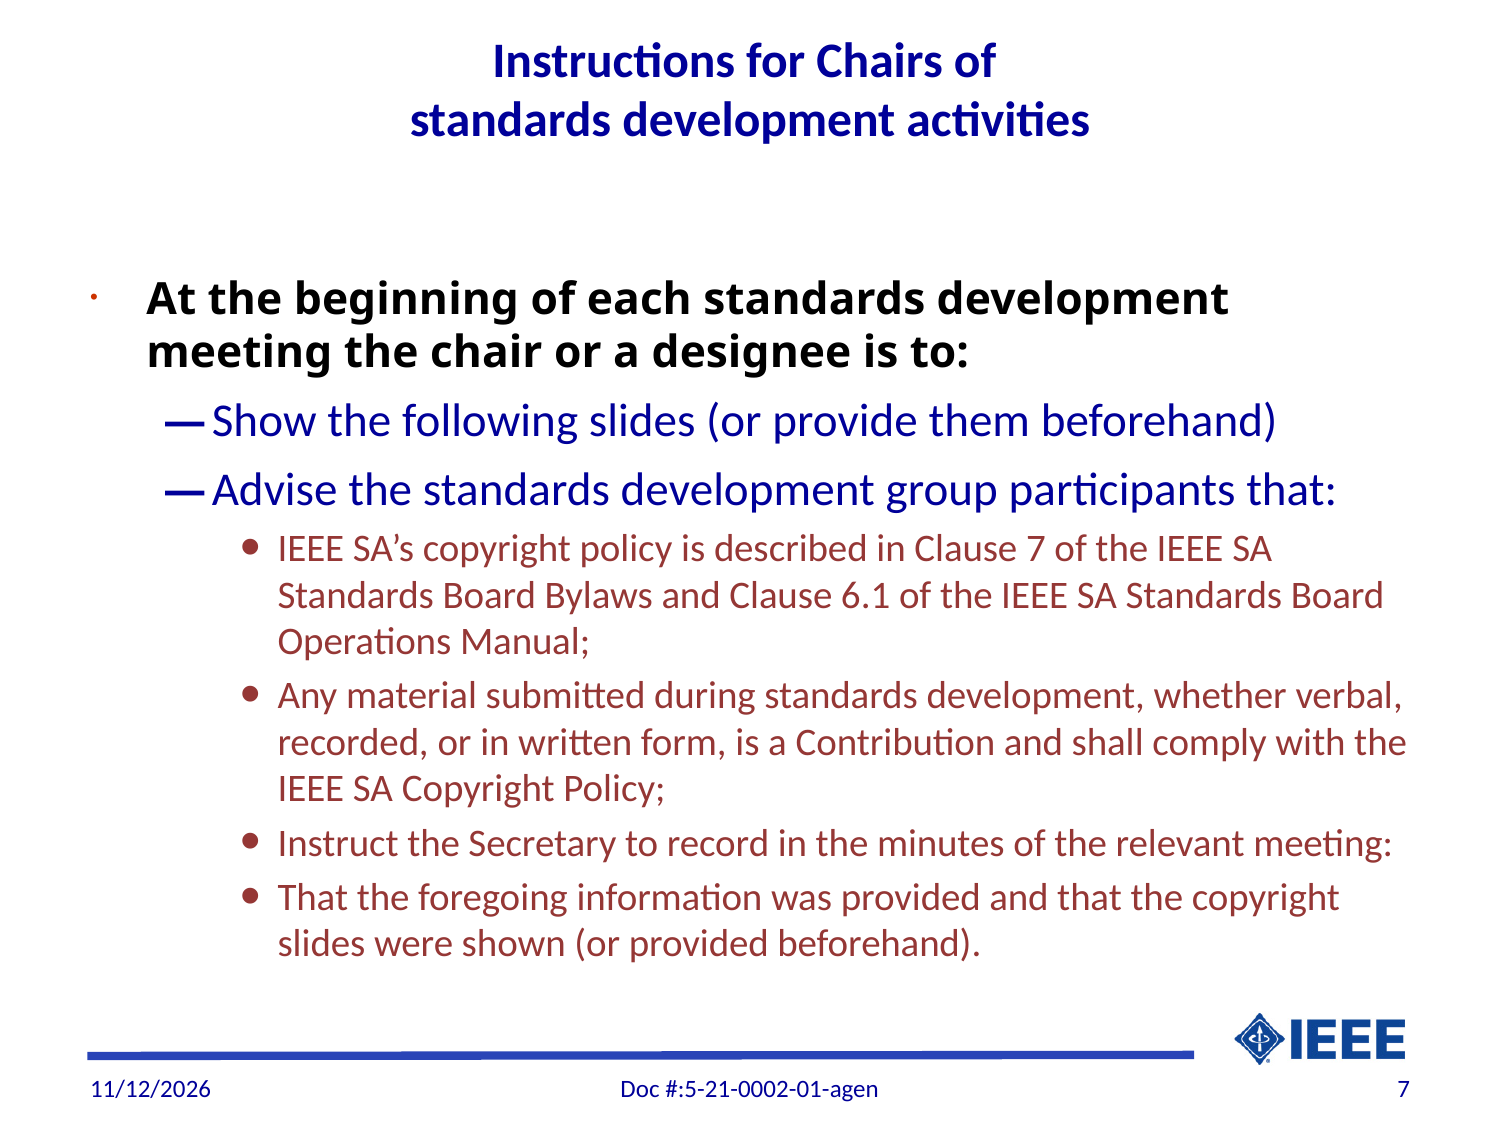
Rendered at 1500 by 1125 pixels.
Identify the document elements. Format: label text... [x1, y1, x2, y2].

list At the beginning of each standards development meeting the chair or a designee is to: Show the following slides (or provide them beforehand) Advise the standards development group participants that: IEEE SA’s copyright policy is described in Clause 7 of the IEEE SA Standards Board Bylaws and Clause 6.1 of the IEEE SA Standards Board Operations Manual; Any material submitted during standards development, whether verbal, recorded, or in written form, is a Contribution and shall comply with the IEEE SA Copyright Policy; Instruct the Secretary to record in the minutes of the relevant meeting: That the foregoing information was provided and that the copyright slides were shown (or provided beforehand). [75, 262, 1425, 1005]
text_box 3/7/2025 [75, 1057, 425, 1118]
text_box Doc #:5-21-0002-01-agen [512, 1057, 988, 1118]
title Instructions for Chairs of standards development activities [75, 19, 1425, 155]
slide_number 7 [1074, 1057, 1425, 1118]
picture [1231, 1011, 1406, 1057]
